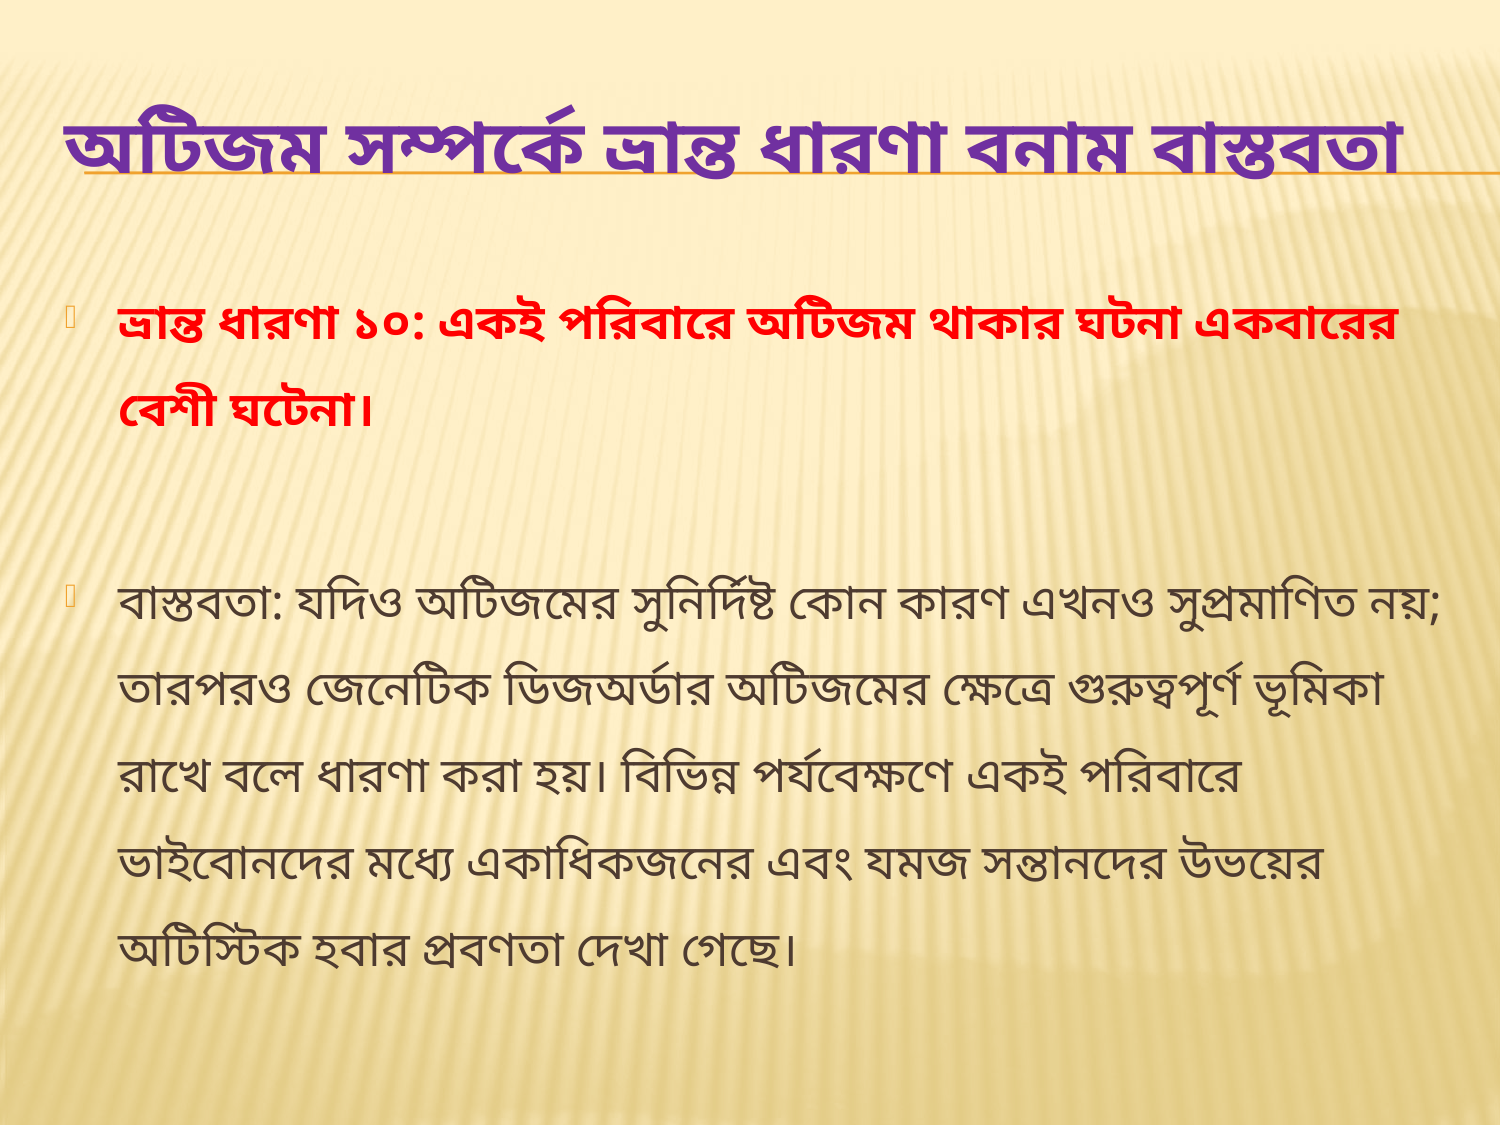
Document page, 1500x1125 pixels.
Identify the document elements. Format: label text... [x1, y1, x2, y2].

title অটিজম সম্পর্কে ভ্রান্ত ধারণা বনাম বাস্তবতা [50, 75, 1475, 213]
list ভ্রান্ত ধারণা ১০: একই পরিবারে অটিজম থাকার ঘটনা একবারের বেশী ঘটেনা। বাস্তবতা: যদিও অটিজমের সুনির্দিষ্ট কোন কারণ এখনও সুপ্রমাণিত নয়; তারপরও জেনেটিক ডিজঅর্ডার অটিজমের ক্ষেত্রে গুরুত্বপূর্ণ ভূমিকা রাখে বলে ধারণা করা হয়। বিভিন্ন পর্যবেক্ষণে একই পরিবারে ভাইবোনদের মধ্যে একাধিকজনের এবং যমজ সন্তানদের উভয়ের অটিস্টিক হবার প্রবণতা দেখা গেছে। [50, 254, 1475, 998]
